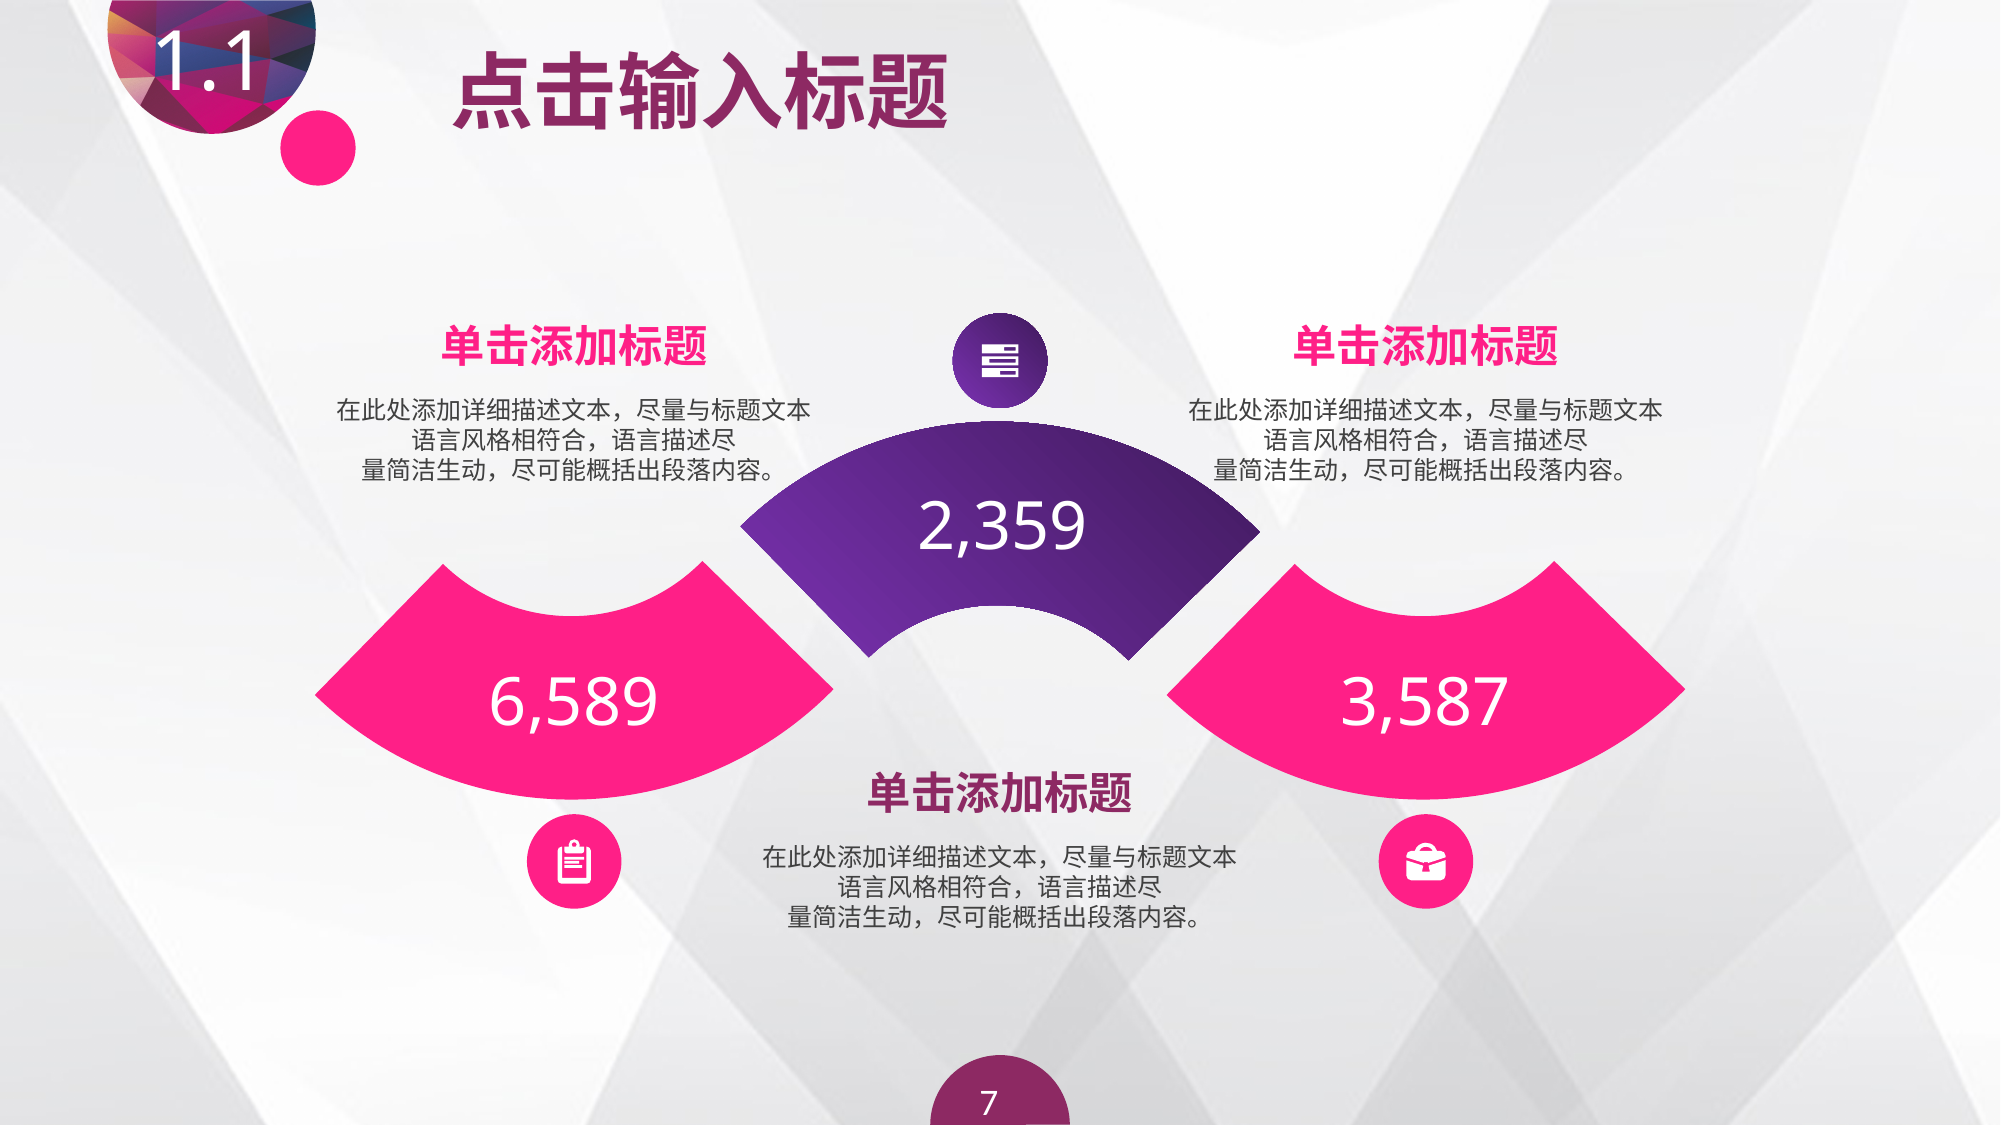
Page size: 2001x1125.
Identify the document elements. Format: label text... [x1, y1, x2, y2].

text_box 3,587 [1258, 650, 1594, 746]
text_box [526, 814, 622, 909]
text_box 单击添加标题 在此处添加详细描述文本，尽量与标题文本 语言风格相符合，语言描述尽 量简洁生动，尽可能概括出段落内容。 [1166, 310, 1686, 492]
text_box 6,589 [406, 650, 742, 746]
text_box 1.1 [136, 0, 283, 114]
picture [0, 0, 2001, 1125]
text_box [740, 492, 1260, 661]
text_box [859, 421, 1166, 475]
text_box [952, 313, 1048, 408]
text_box 2,359 [835, 475, 1171, 571]
text_box [1166, 560, 1686, 800]
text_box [1378, 814, 1474, 909]
text_box 单击添加标题 在此处添加详细描述文本，尽量与标题文本 语言风格相符合，语言描述尽 量简洁生动，尽可能概括出段落内容。 [716, 757, 1284, 939]
text_box 单击添加标题 在此处添加详细描述文本，尽量与标题文本 语言风格相符合，语言描述尽 量简洁生动，尽可能概括出段落内容。 [290, 310, 859, 492]
text_box 点击输入标题 [436, 32, 985, 147]
text_box [314, 560, 834, 800]
